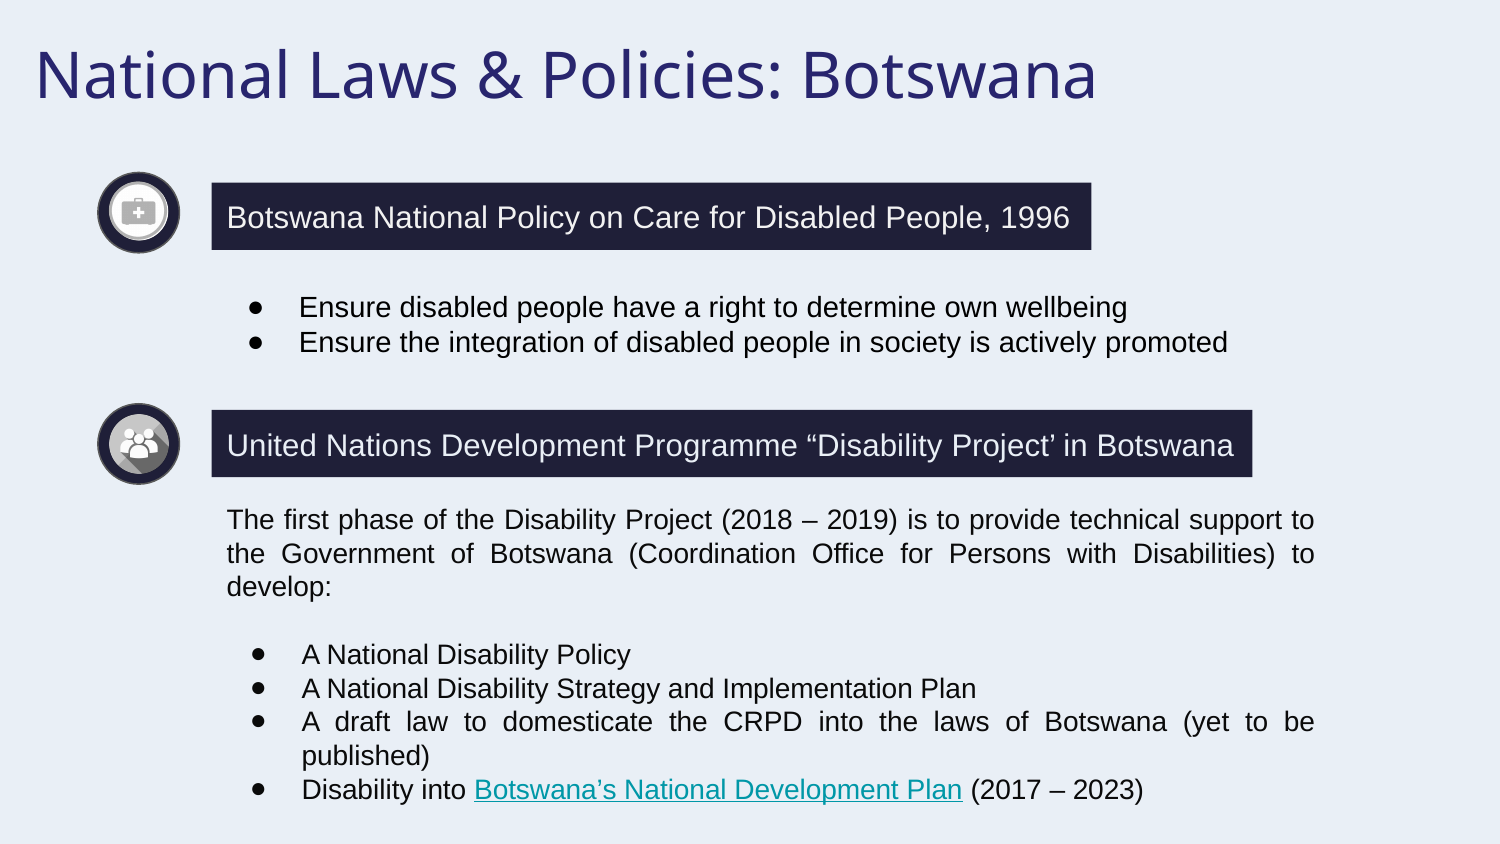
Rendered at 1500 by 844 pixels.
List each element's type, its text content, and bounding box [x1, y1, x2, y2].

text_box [97, 403, 1332, 824]
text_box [90, 164, 1292, 375]
text_box National Laws & Policies: Botswana [19, 18, 1393, 127]
